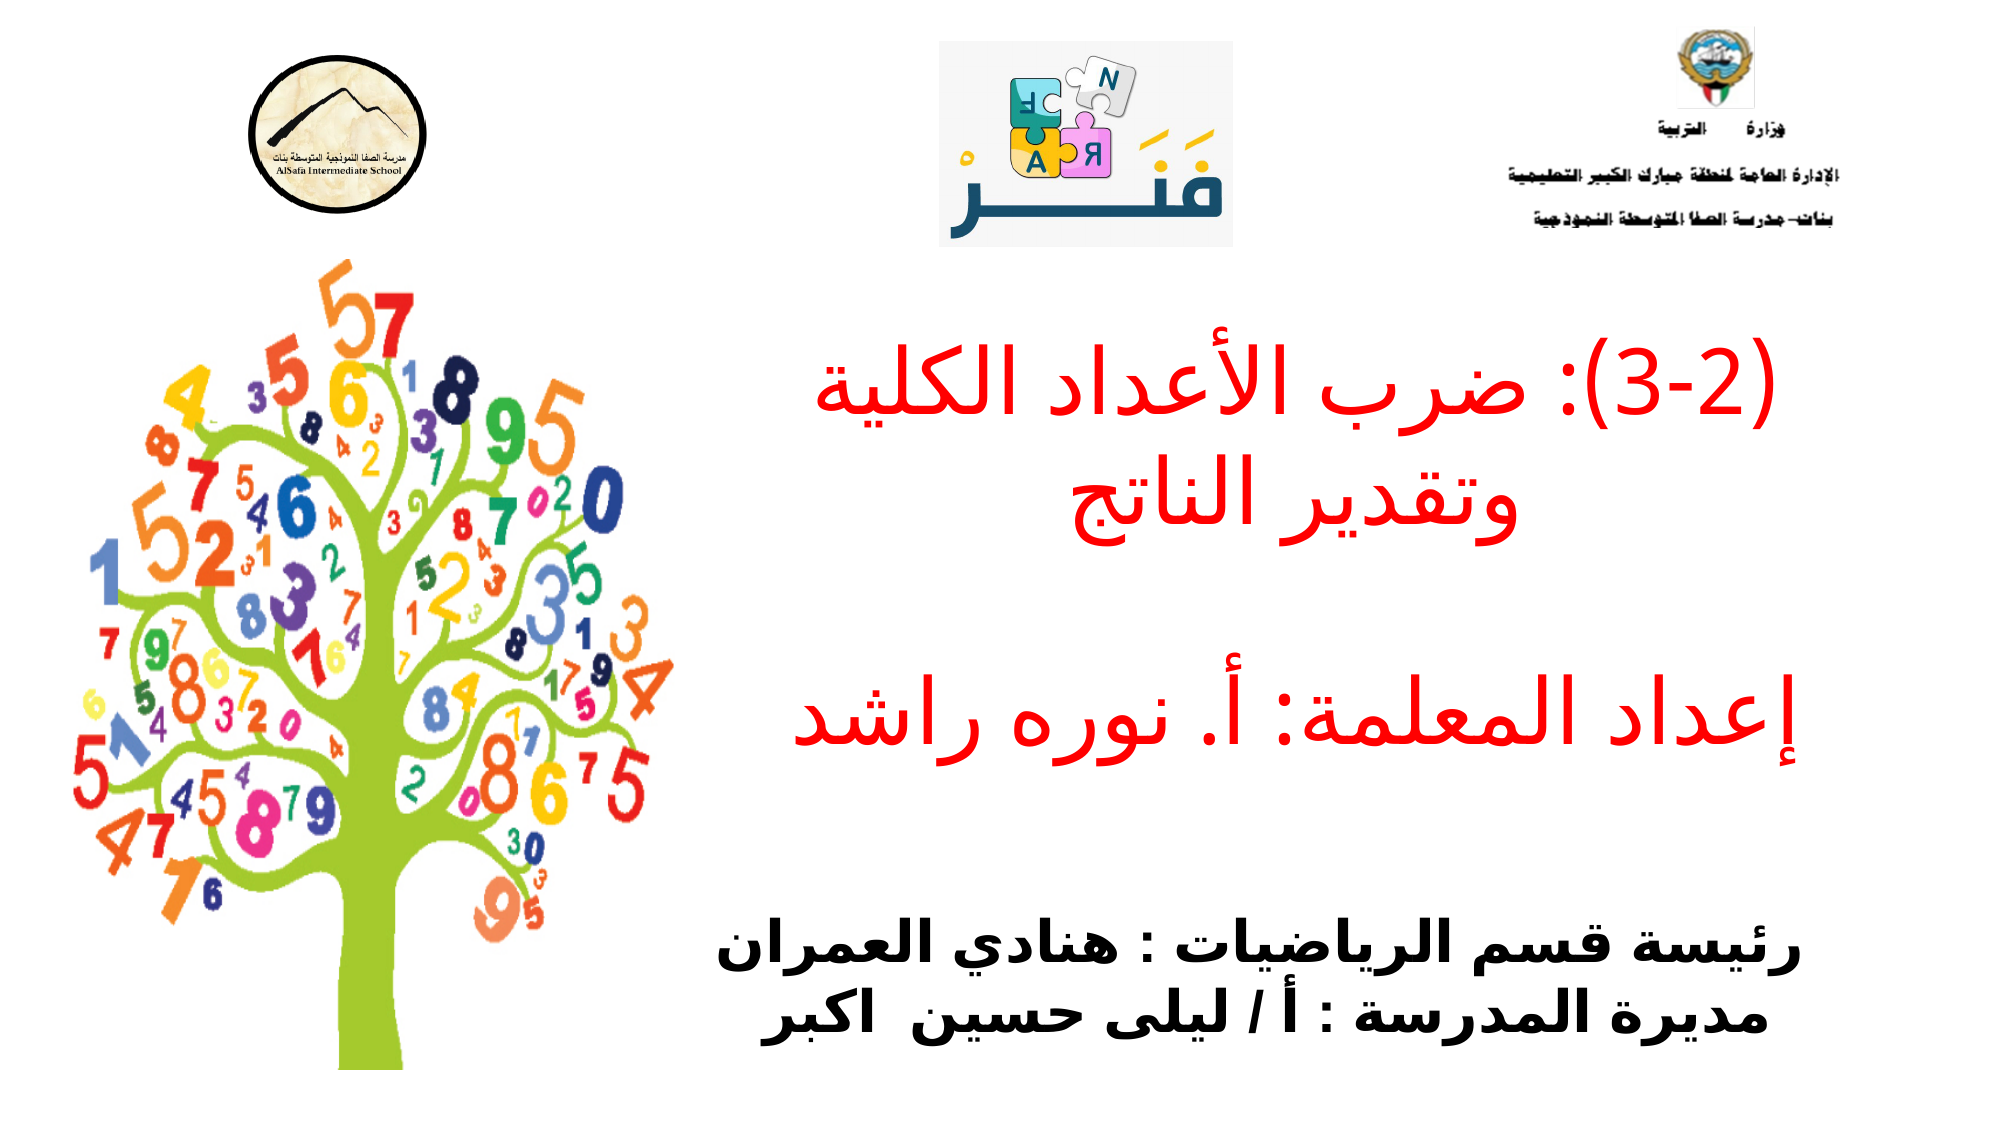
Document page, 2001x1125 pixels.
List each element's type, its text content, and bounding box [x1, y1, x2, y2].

picture [200, 40, 467, 232]
text_box رئيسة قسم الرياضيات : هنادي العمران مديرة المدرسة : أ / ليلى حسين اكبر [553, 827, 1966, 1122]
title (3-2): ضرب الأعداد الكلية وتقدير الناتج إعداد المعلمة: أ. نوره راشد [679, 311, 1917, 775]
picture [1421, 25, 1862, 240]
picture [939, 40, 1233, 247]
picture [69, 258, 675, 1071]
